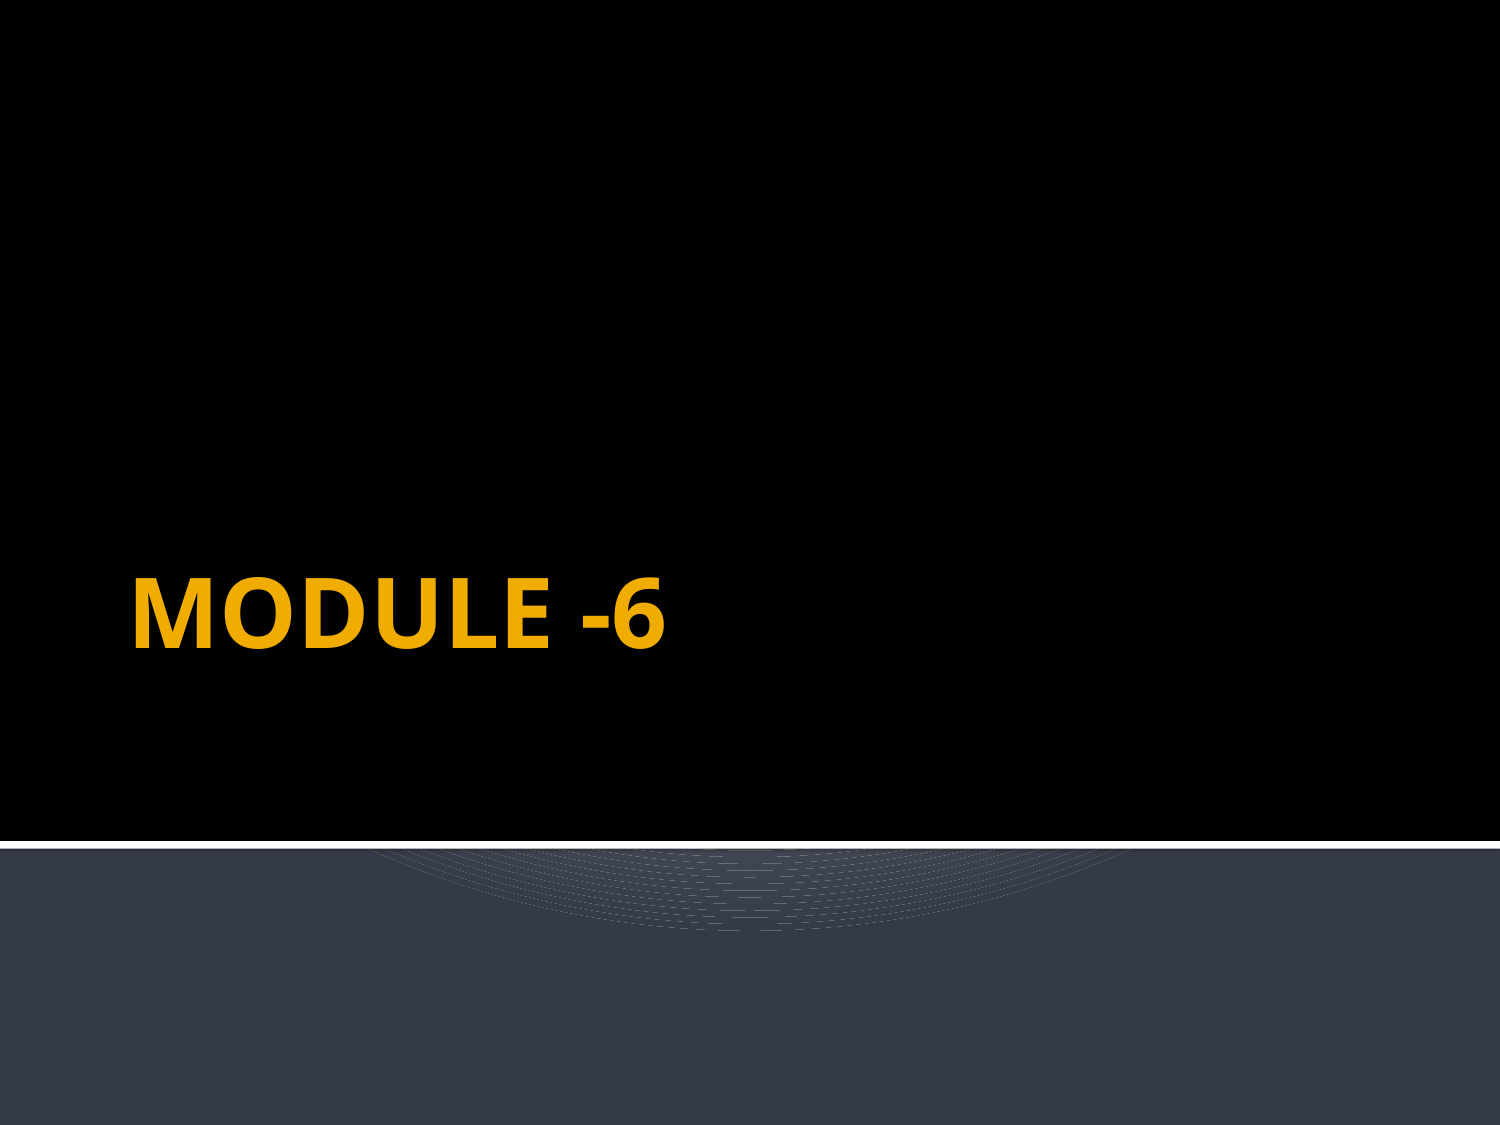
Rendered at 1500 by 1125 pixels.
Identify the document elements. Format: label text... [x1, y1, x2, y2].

title MODULE -6 [112, 550, 1438, 825]
